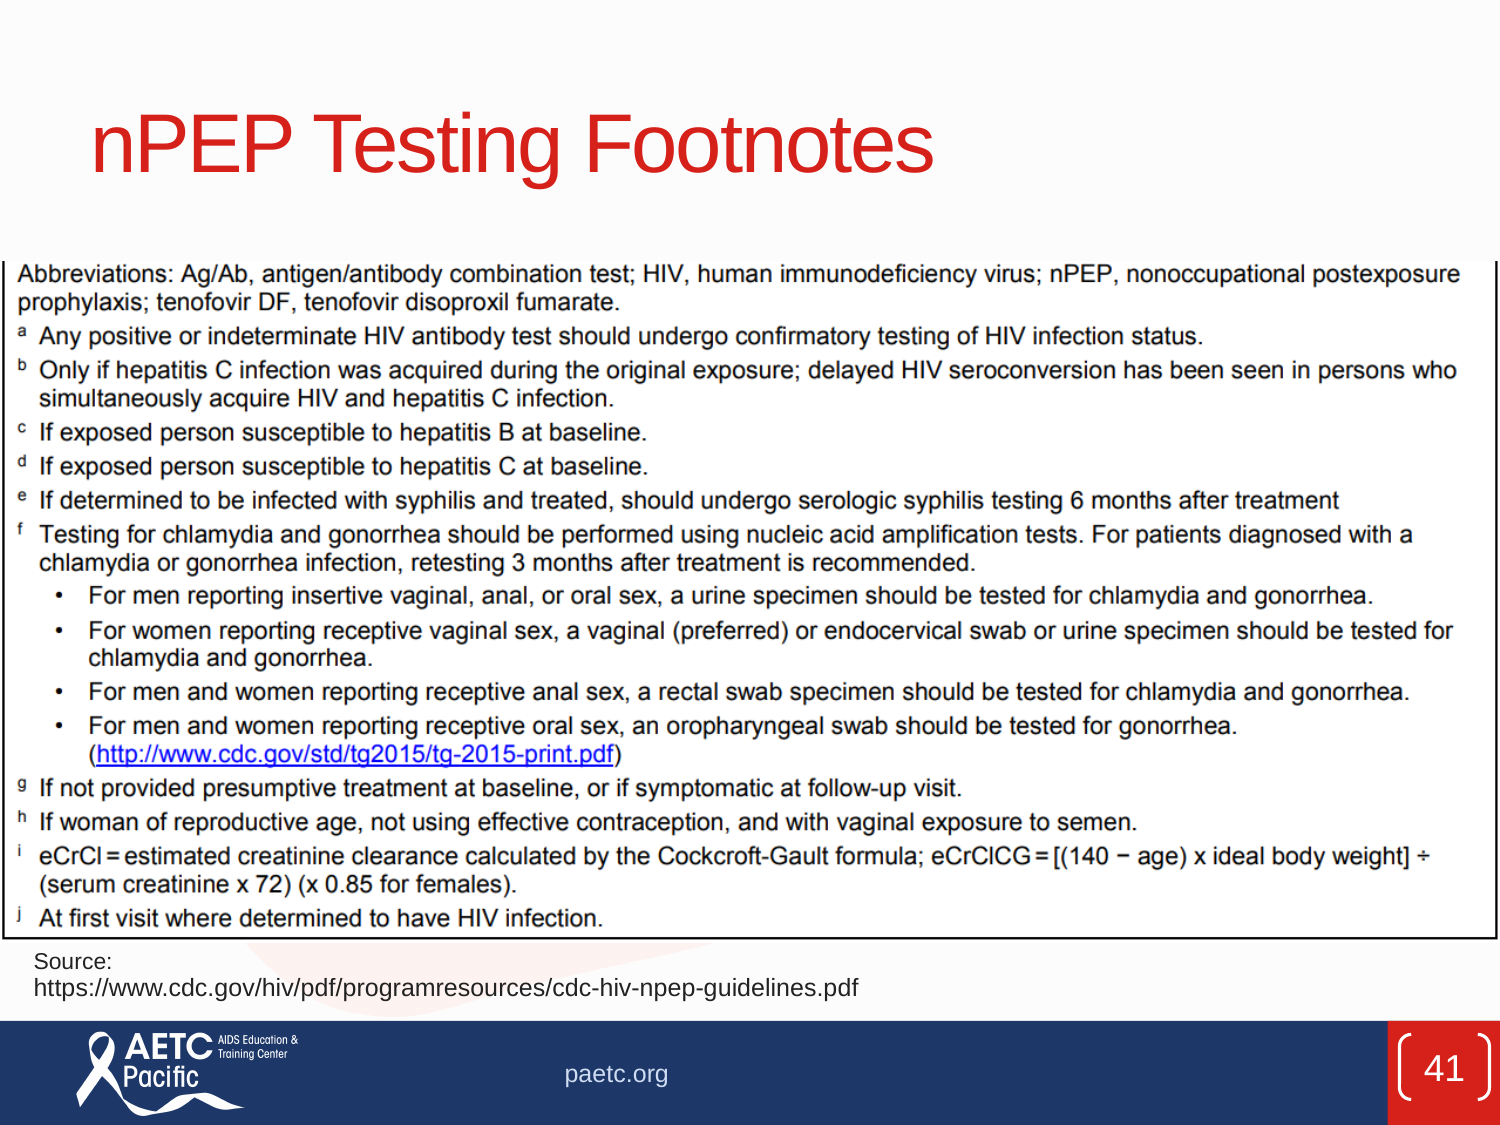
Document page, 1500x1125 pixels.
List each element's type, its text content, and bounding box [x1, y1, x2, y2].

picture [0, 0, 1500, 1017]
picture [75, 1029, 299, 1120]
title nPEP Testing Footnotes [75, 45, 1440, 233]
slide_number 41 [1397, 1032, 1492, 1101]
footer paetc.org [549, 1042, 1267, 1103]
text_box Source: https://www.cdc.gov/hiv/pdf/programresources/cdc-hiv-npep-guidelines.pdf [0, 947, 1094, 1009]
